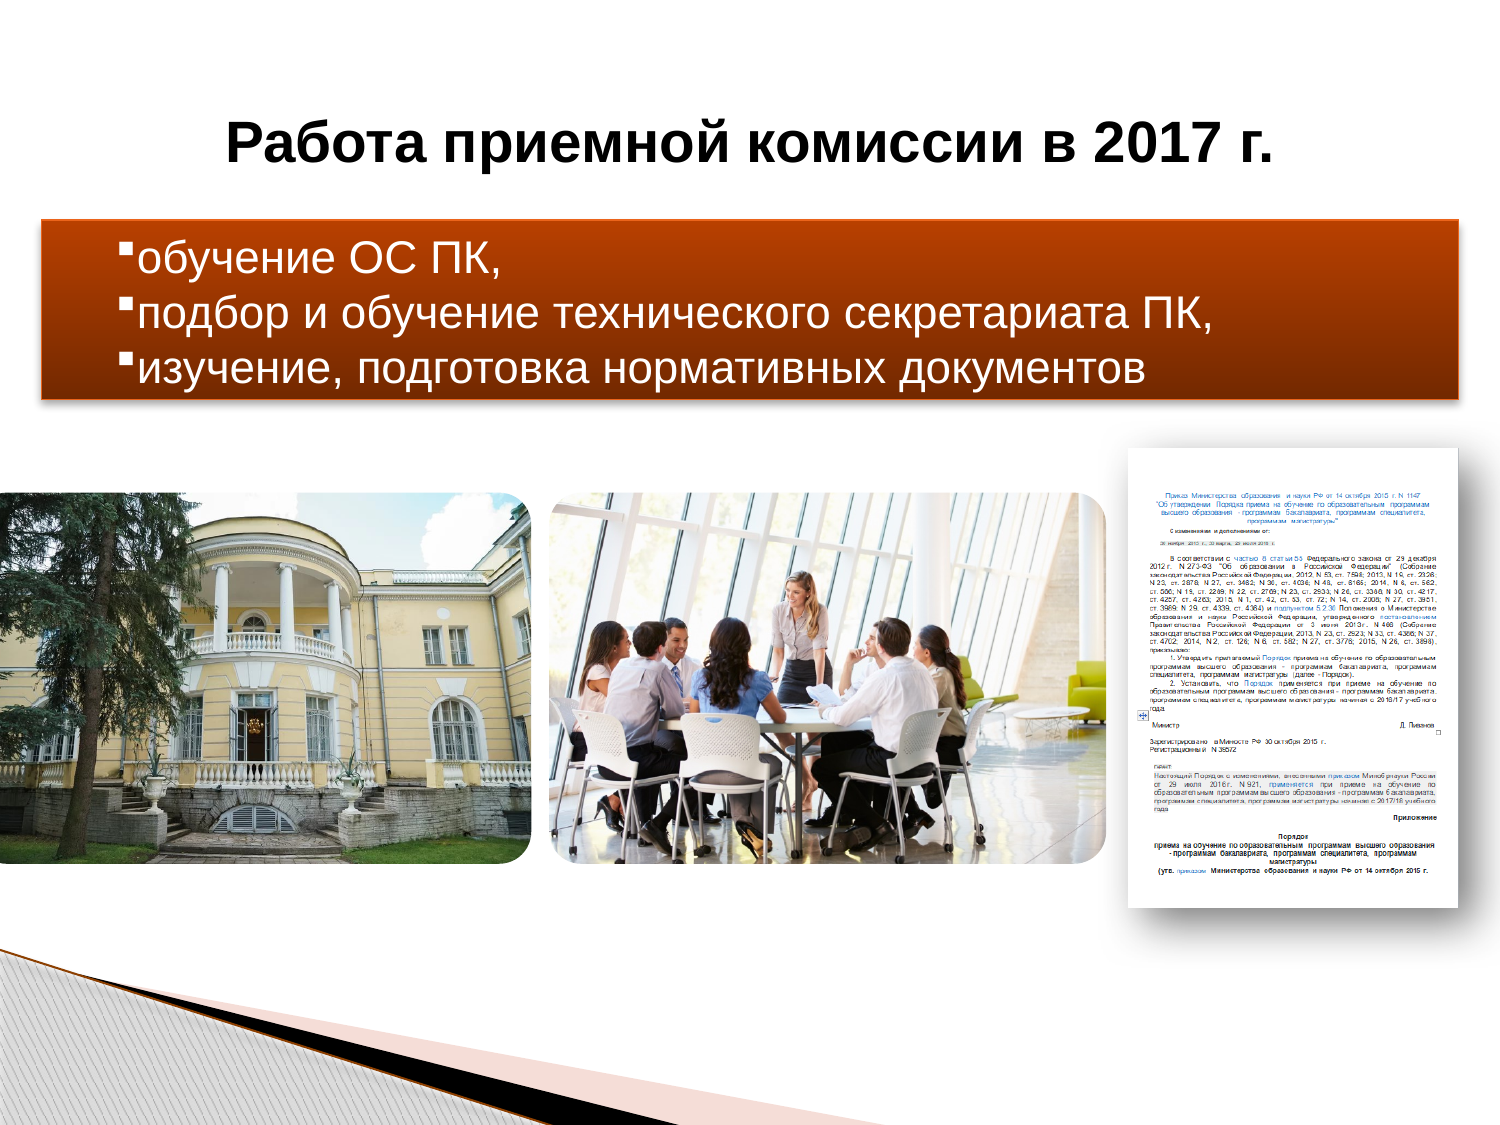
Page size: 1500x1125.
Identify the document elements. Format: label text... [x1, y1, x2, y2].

picture [1127, 448, 1459, 908]
title Работа приемной комиссии в 2017 г. [75, 45, 1425, 219]
picture [548, 492, 1107, 865]
picture [0, 492, 532, 865]
text_box обучение ОС ПК, подбор и обучение технического секретариата ПК, изучение, подготовка нормативных документов [41, 219, 1459, 400]
